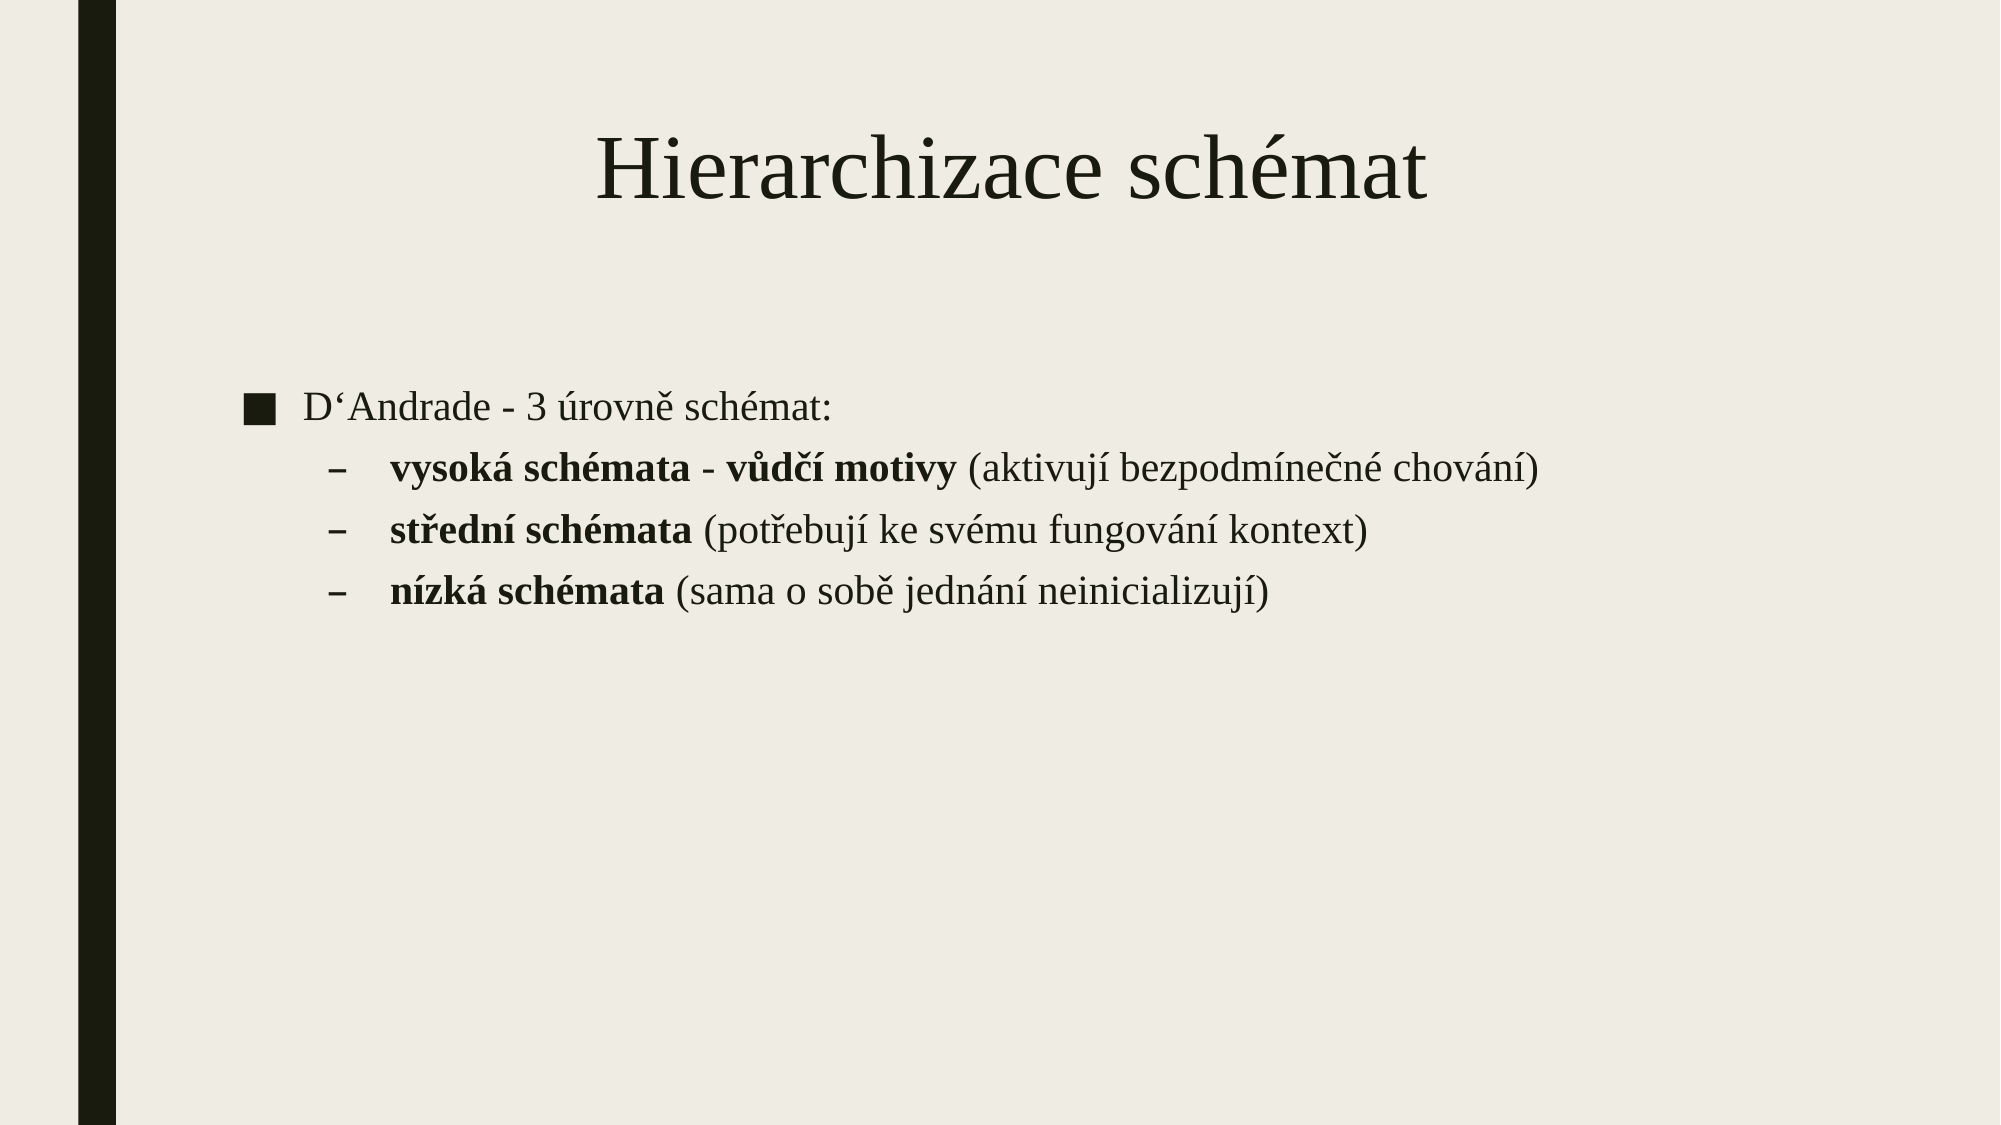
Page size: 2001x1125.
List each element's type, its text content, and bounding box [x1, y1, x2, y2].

list D‘Andrade - 3 úrovně schémat: vysoká schémata - vůdčí motivy (aktivují bezpodmínečné chování) střední schémata (potřebují ke svému fungování kontext) nízká schémata (sama o sobě jednání neinicializují) [225, 375, 1800, 963]
title Hierarchizace schémat [225, 112, 1800, 357]
